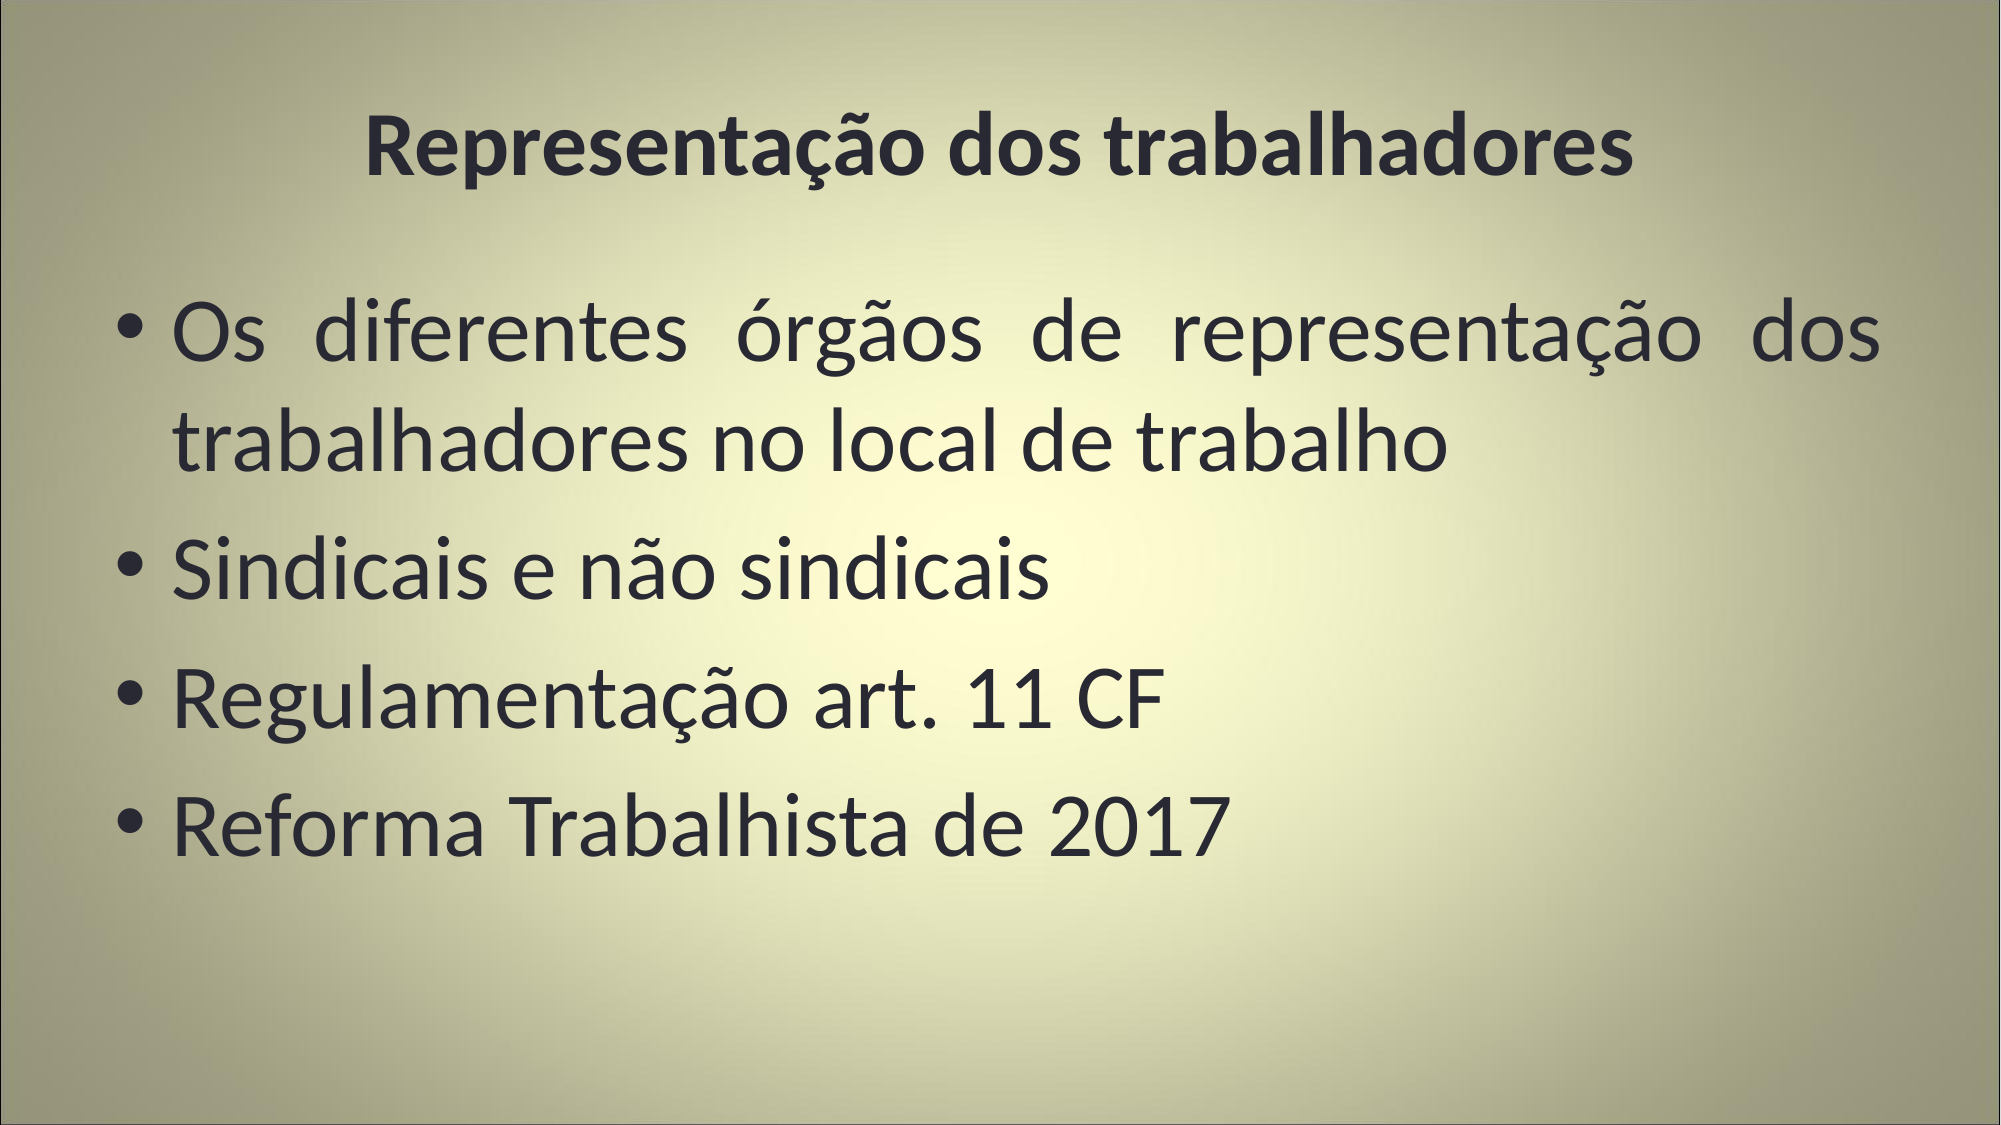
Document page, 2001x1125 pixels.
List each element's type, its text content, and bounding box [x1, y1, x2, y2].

list Os diferentes órgãos de representação dos trabalhadores no local de trabalho Sindicais e não sindicais Regulamentação art. 11 CF Reforma Trabalhista de 2017 [99, 262, 1900, 1005]
picture [0, 0, 2001, 1125]
title Representação dos trabalhadores [99, 45, 1900, 233]
